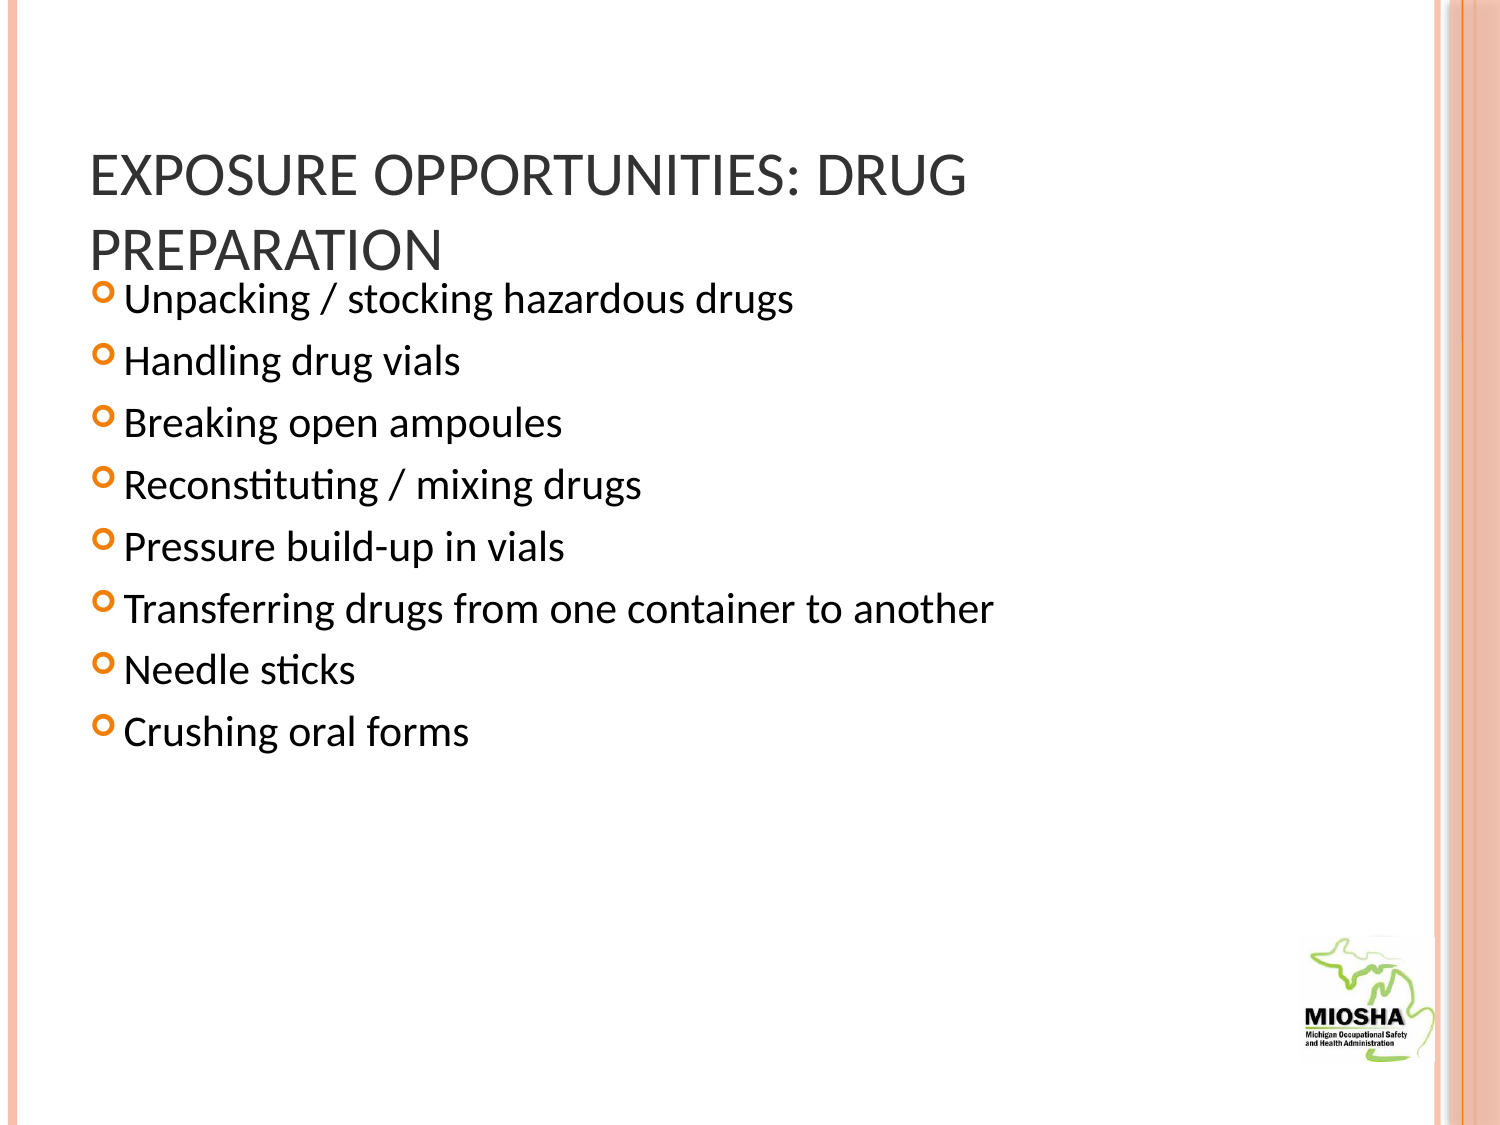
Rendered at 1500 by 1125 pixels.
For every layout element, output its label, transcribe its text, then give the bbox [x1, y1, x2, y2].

list Unpacking / stocking hazardous drugs Handling drug vials Breaking open ampoules Reconstituting / mixing drugs Pressure build-up in vials Transferring drugs from one container to another Needle sticks Crushing oral forms [75, 262, 1300, 1062]
picture [1300, 937, 1435, 1062]
title Exposure Opportunities: Drug Preparation [75, 174, 1247, 262]
